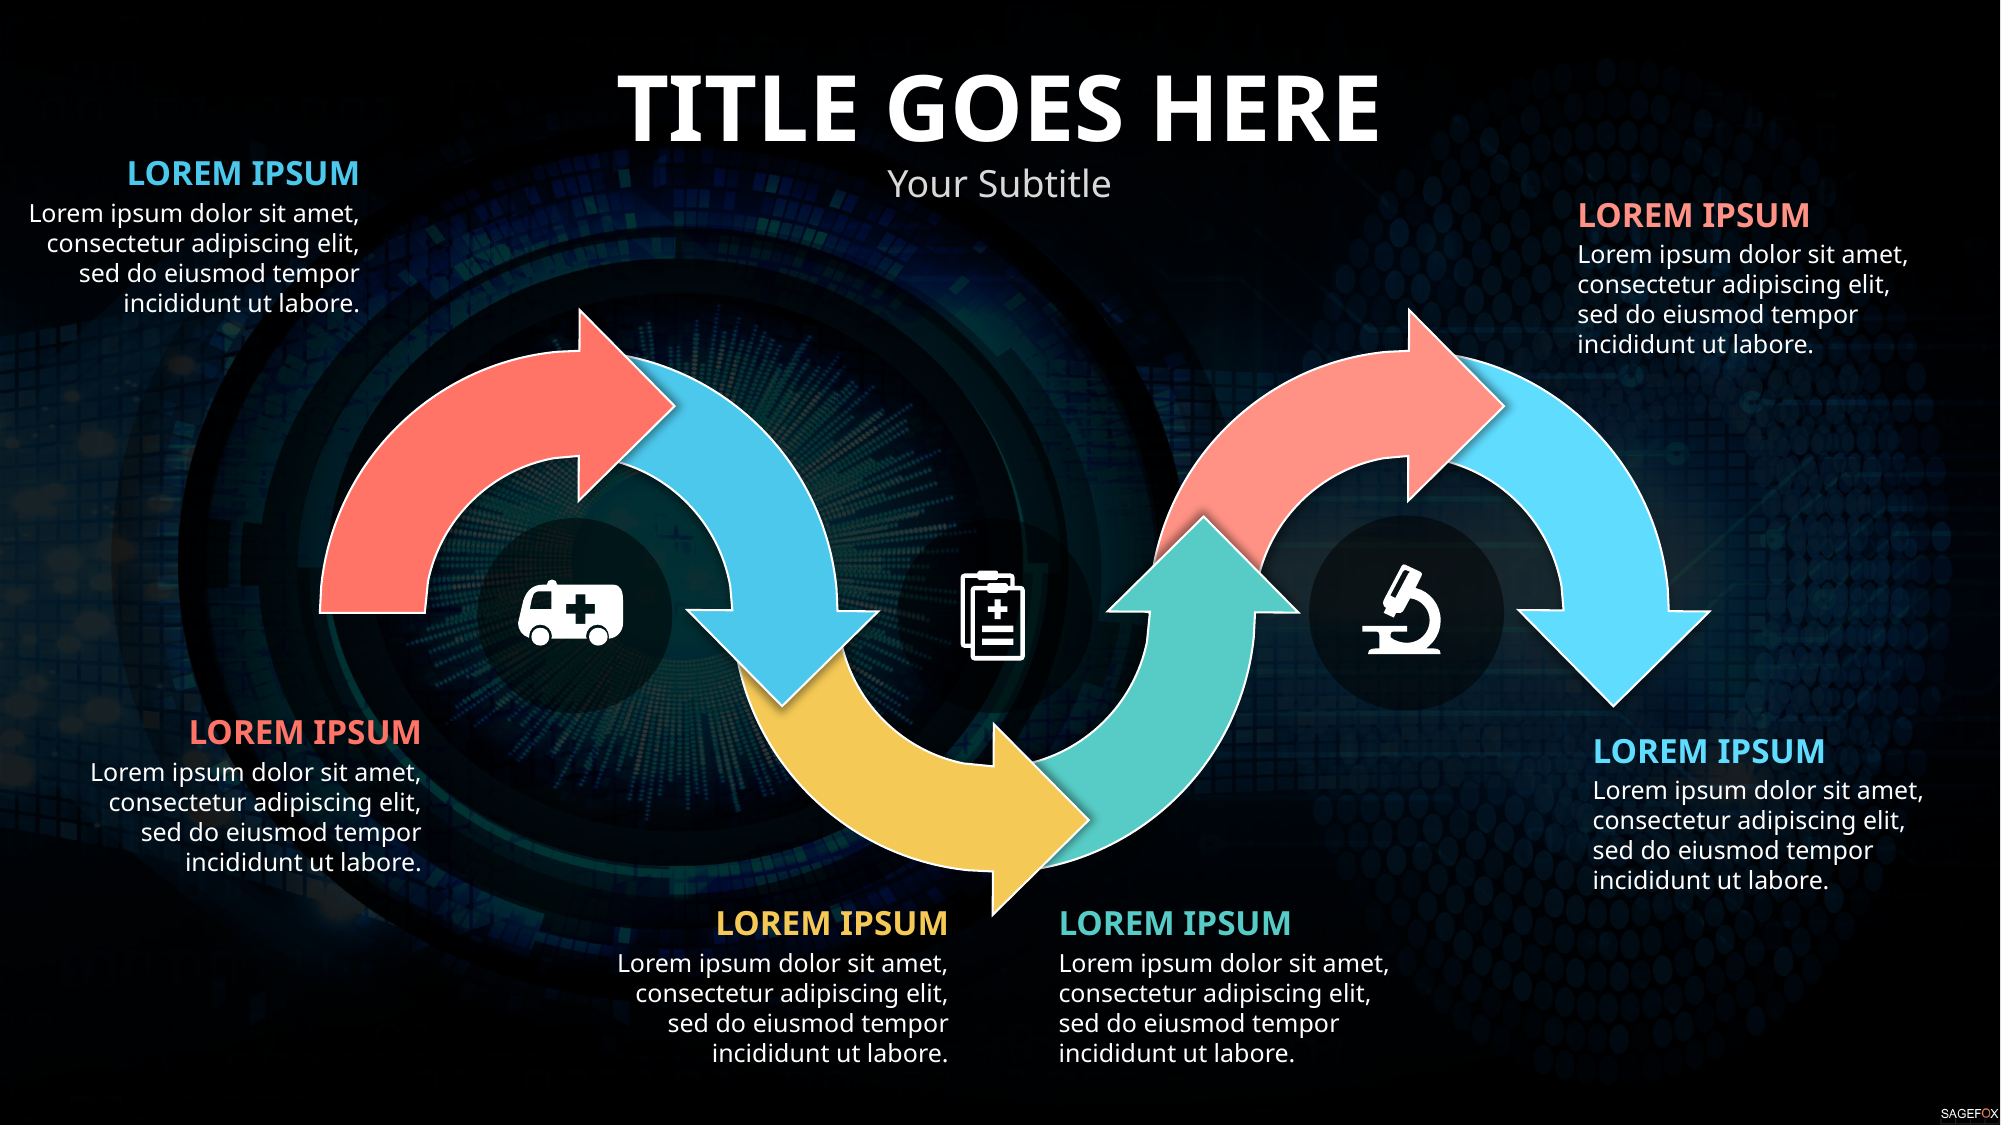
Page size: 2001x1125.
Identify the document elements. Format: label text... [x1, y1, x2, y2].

text_box LOREM IPSUM Lorem ipsum dolor sit amet, consectetur adipiscing elit, sed do eiusmod tempor incididunt ut labore. [1048, 897, 1410, 1073]
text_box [960, 570, 1025, 661]
text_box [1362, 564, 1441, 655]
text_box LOREM IPSUM Lorem ipsum dolor sit amet, consectetur adipiscing elit, sed do eiusmod tempor incididunt ut labore. [598, 897, 960, 1073]
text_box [517, 579, 624, 646]
text_box [896, 517, 1094, 715]
text_box LOREM IPSUM Lorem ipsum dolor sit amet, consectetur adipiscing elit, sed do eiusmod tempor incididunt ut labore. [1567, 189, 1929, 364]
text_box [1307, 514, 1506, 712]
text_box LOREM IPSUM Lorem ipsum dolor sit amet, consectetur adipiscing elit, sed do eiusmod tempor incididunt ut labore. [1582, 724, 1944, 900]
text_box LOREM IPSUM Lorem ipsum dolor sit amet, consectetur adipiscing elit, sed do eiusmod tempor incididunt ut labore. [70, 706, 433, 881]
text_box [1460, 358, 1712, 708]
text_box [630, 358, 881, 708]
text_box TITLE GOES HERE Your Subtitle [548, 42, 1452, 212]
text_box [476, 517, 674, 715]
text_box [1043, 515, 1301, 866]
text_box [1156, 307, 1506, 562]
text_box [318, 307, 677, 614]
picture [0, 0, 2001, 1125]
text_box LOREM IPSUM Lorem ipsum dolor sit amet, consectetur adipiscing elit, sed do eiusmod tempor incididunt ut labore. [9, 147, 371, 323]
text_box [741, 658, 1091, 918]
